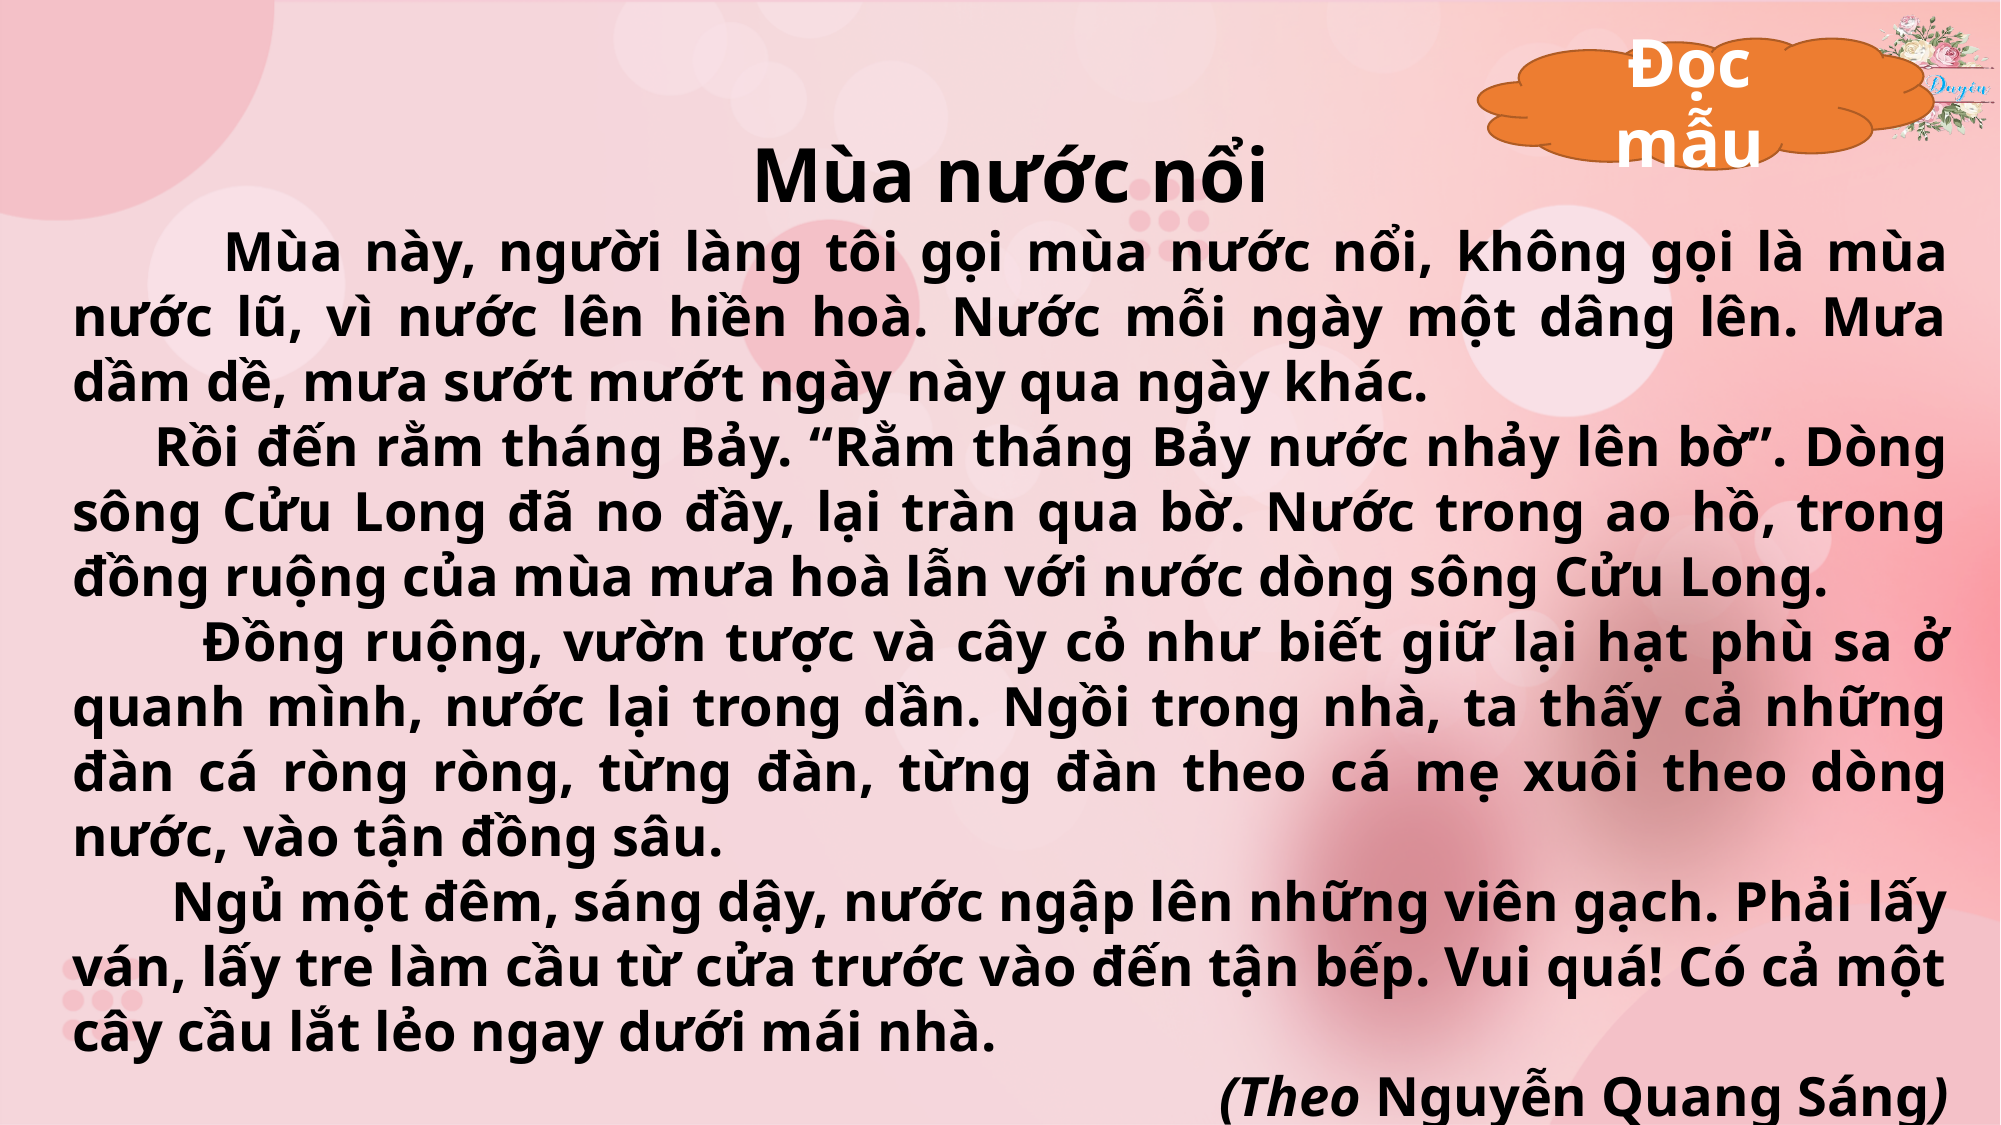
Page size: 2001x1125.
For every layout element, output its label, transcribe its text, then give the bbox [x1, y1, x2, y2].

text_box Mùa nước nổi Mùa này, người làng tôi gọi mùa nước nổi, không gọi là mùa nước lũ, vì nước lên hiền hoà. Nước mỗi ngày một dâng lên. Mưa dầm dề, mưa sướt mướt ngày này qua ngày khác. Rồi đến rằm tháng Bảy. “Rằm tháng Bảy nước nhảy lên bờ”. Dòng sông Cửu Long đã no đầy, lại tràn qua bờ. Nước trong ao hồ, trong đồng ruộng của mùa mưa hoà lẫn với nước dòng sông Cửu Long. Đồng ruộng, vườn tược và cây cỏ như biết giữ lại hạt phù sa ở quanh mình, nước lại trong dần. Ngồi trong nhà, ta thấy cả những đàn cá ròng ròng, từng đàn, từng đàn theo cá mẹ xuôi theo dòng nước, vào tận đồng sâu. Ngủ một đêm, sáng dậy, nước ngập lên những viên gạch. Phải lấy ván, lấy tre làm cầu từ cửa trước vào đến tận bếp. Vui quá! Có cả một cây cầu lắt lẻo ngay dưới mái nhà. (Theo Nguyễn Quang Sáng) [57, 120, 1964, 1125]
text_box Đọc mẫu [1476, 37, 1935, 171]
picture [0, 0, 2001, 1125]
